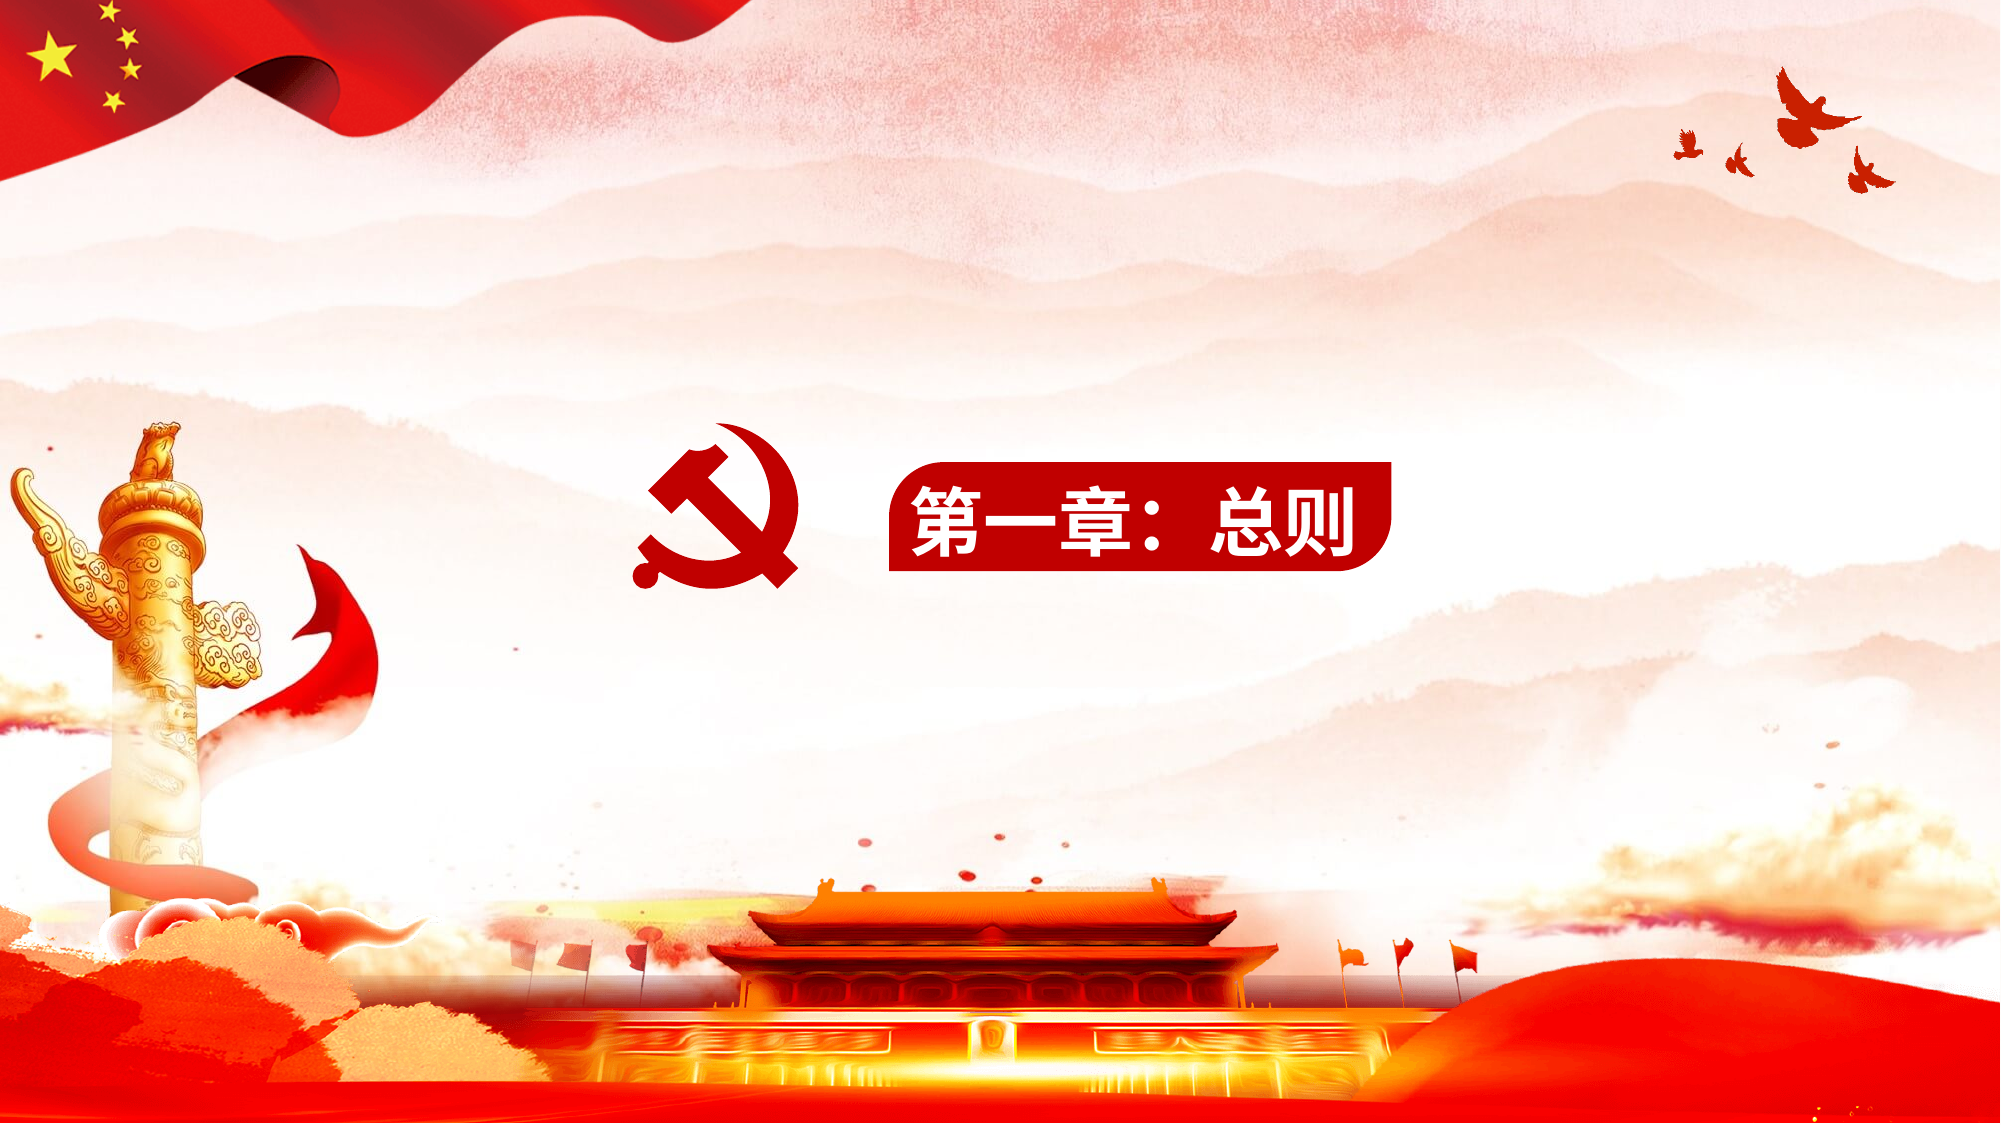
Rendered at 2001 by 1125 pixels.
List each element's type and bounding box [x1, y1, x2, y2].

text_box [803, 446, 1478, 596]
picture [0, 0, 2001, 1125]
